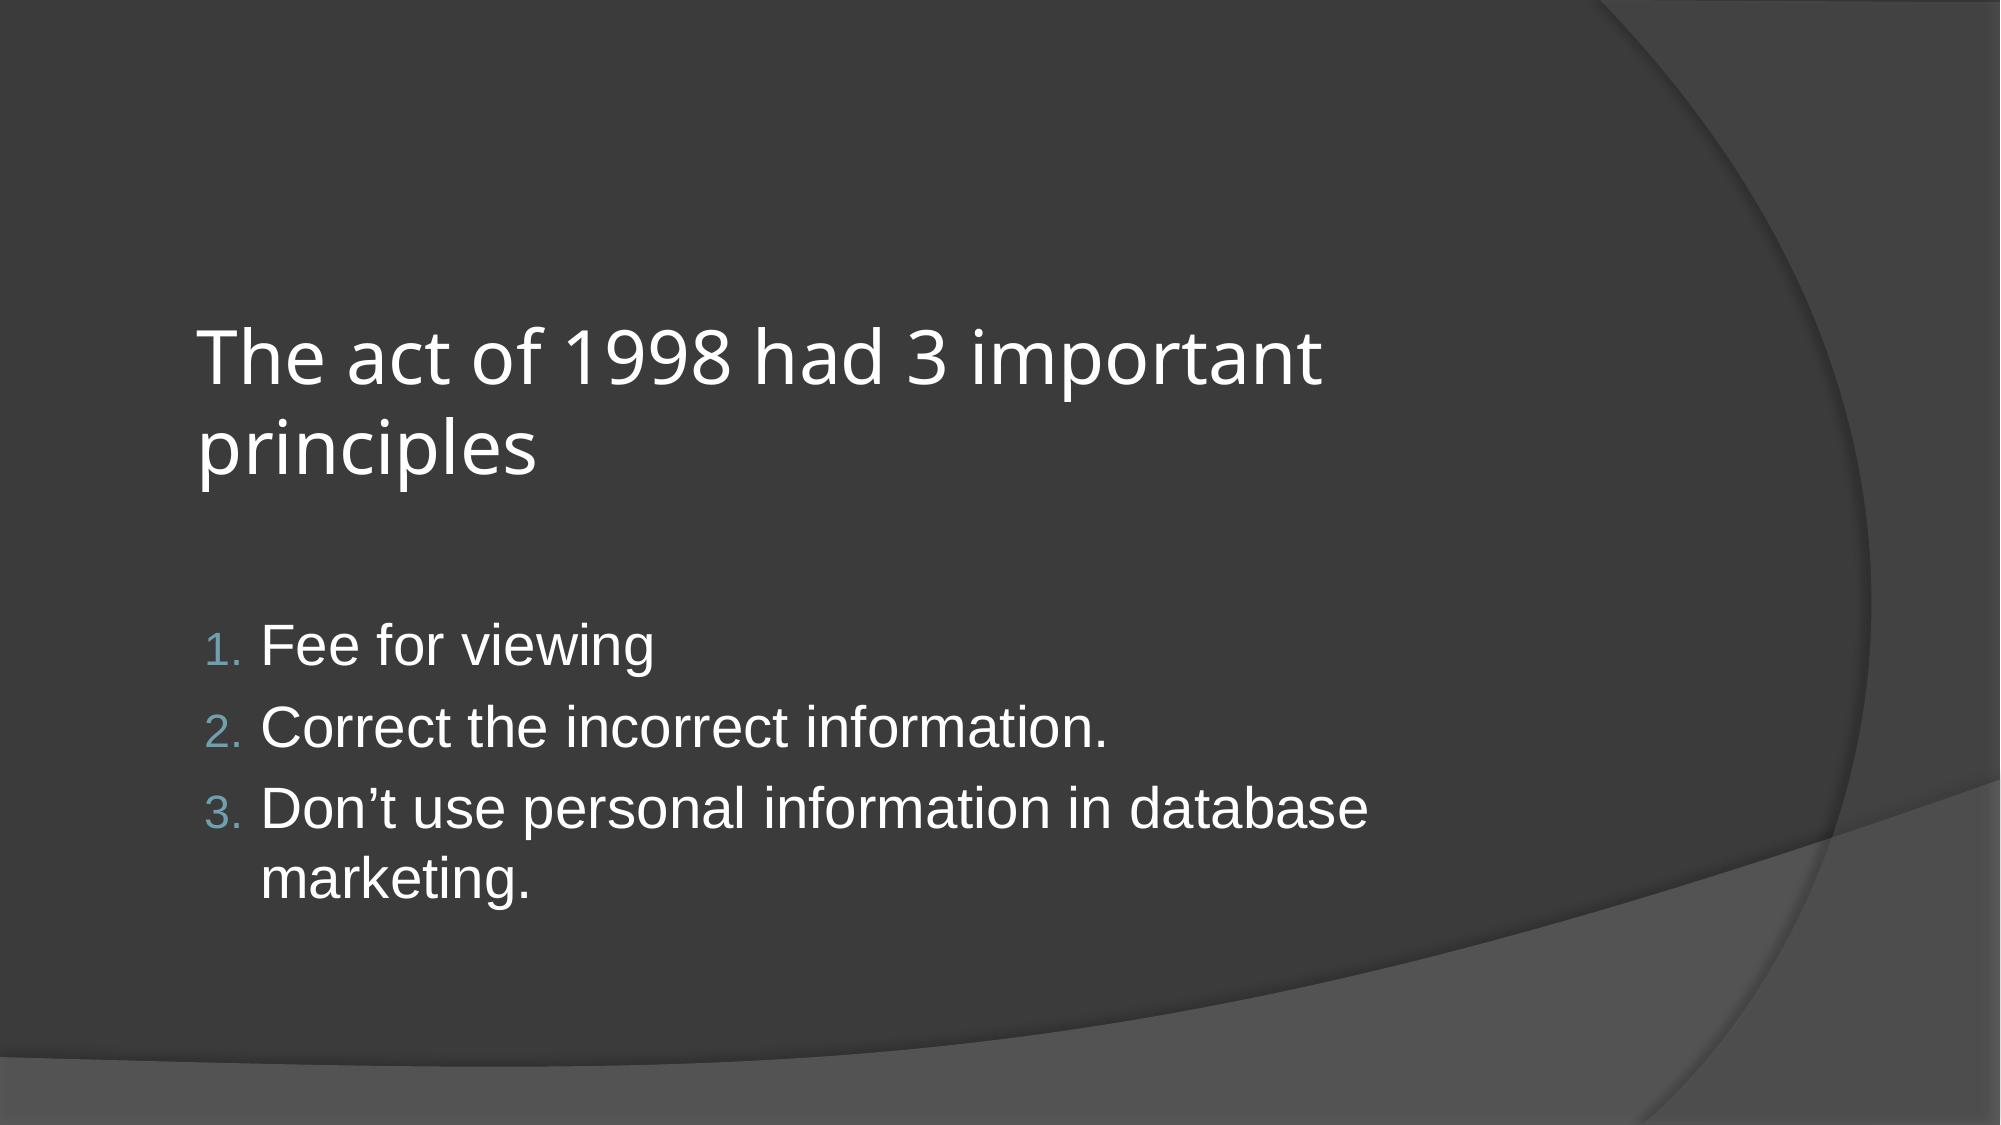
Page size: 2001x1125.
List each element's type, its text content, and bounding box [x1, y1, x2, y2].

list Fee for viewing Correct the incorrect information. Don’t use personal information in database marketing. [189, 600, 1638, 988]
title The act of 1998 had 3 important principles [189, 237, 1638, 563]
